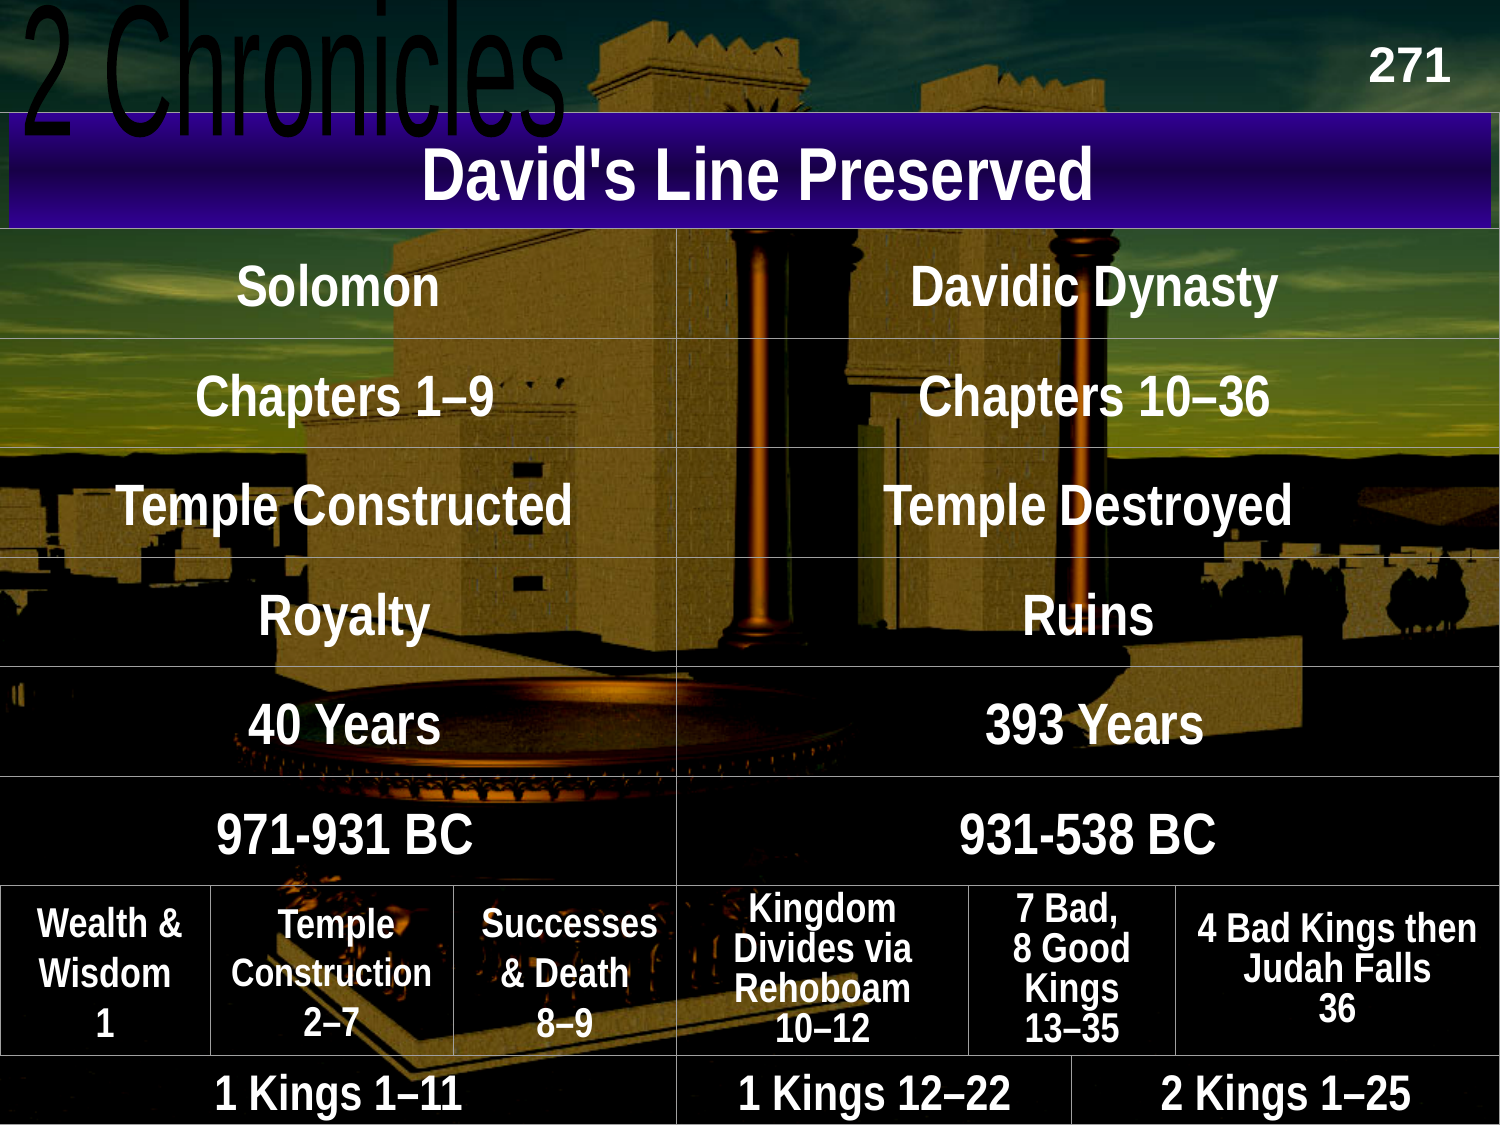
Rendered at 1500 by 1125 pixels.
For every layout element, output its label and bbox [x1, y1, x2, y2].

picture [0, 0, 1500, 112]
text_box [0, 112, 1500, 1125]
